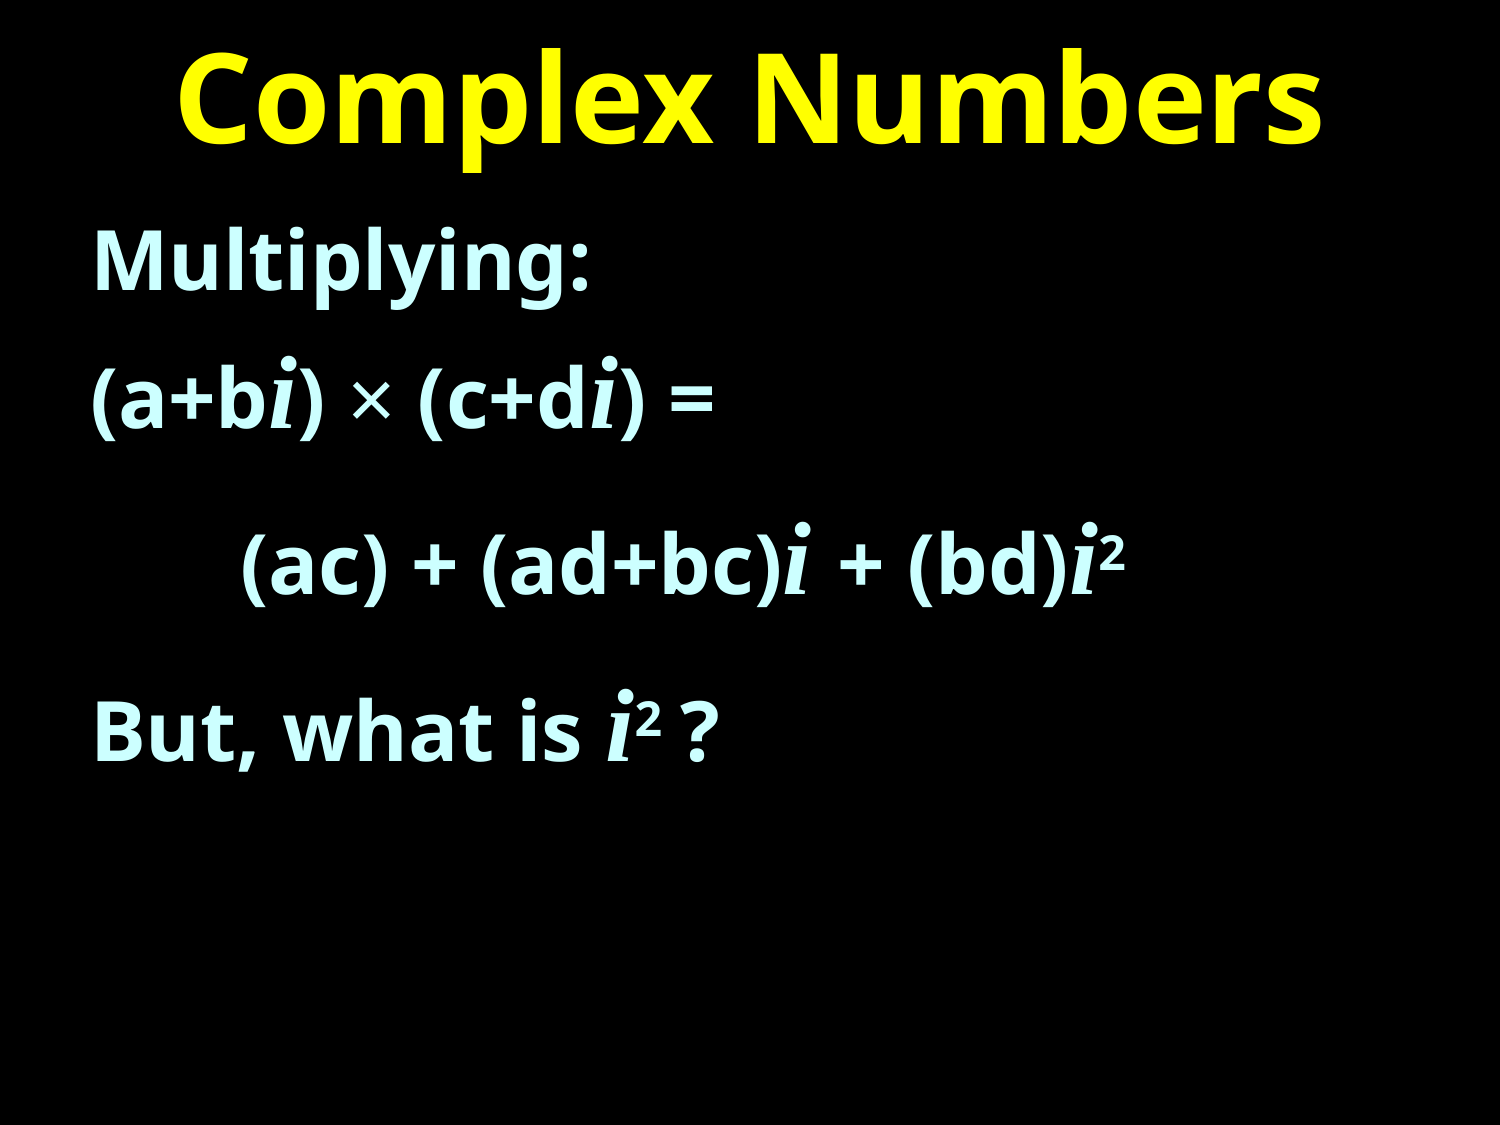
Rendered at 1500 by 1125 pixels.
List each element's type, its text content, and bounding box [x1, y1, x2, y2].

title Complex Numbers [0, 0, 1500, 188]
